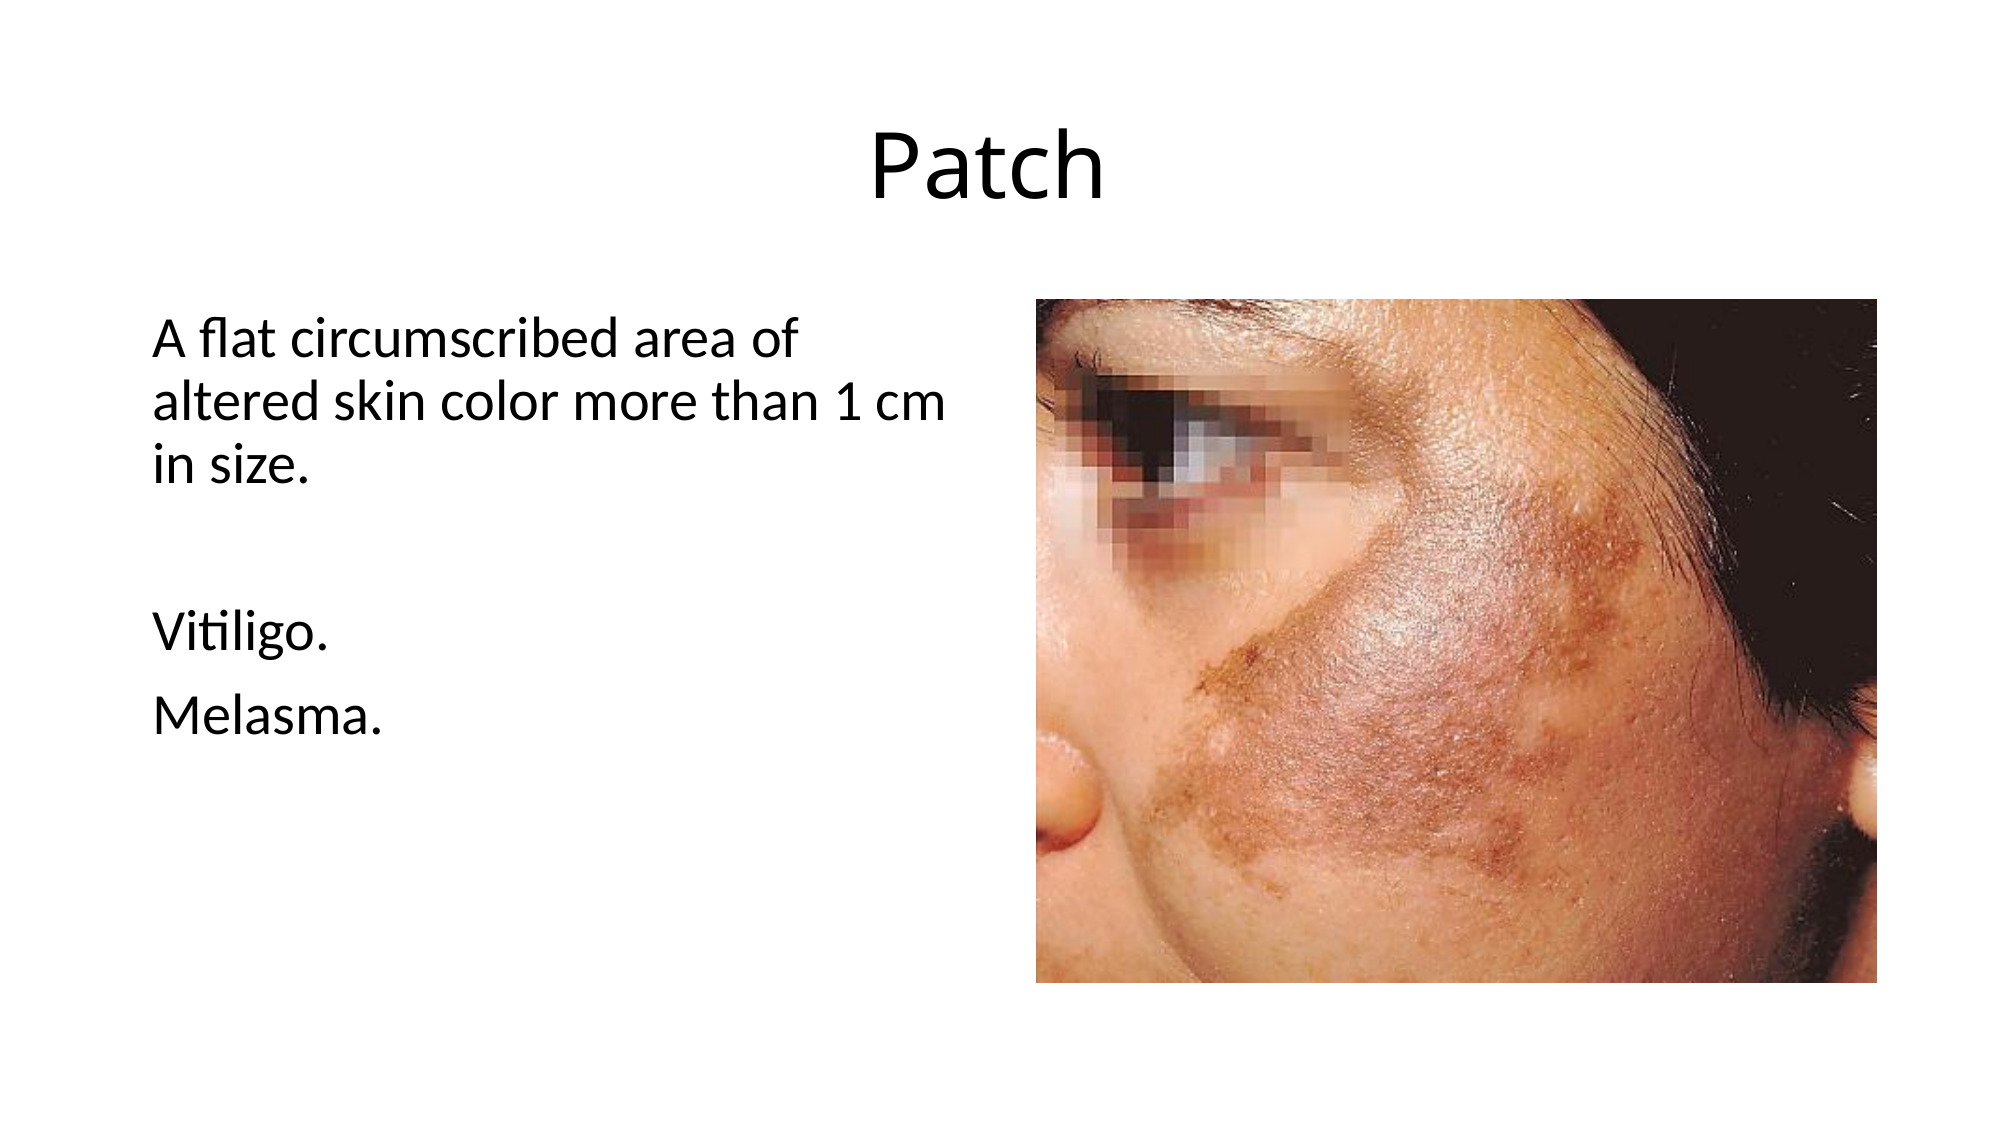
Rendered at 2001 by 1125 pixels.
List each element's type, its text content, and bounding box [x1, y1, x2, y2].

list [1036, 299, 1877, 983]
list A flat circumscribed area of altered skin color more than 1 cm in size. Vitiligo. Melasma. [137, 299, 988, 1014]
title Patch [137, 59, 1863, 278]
